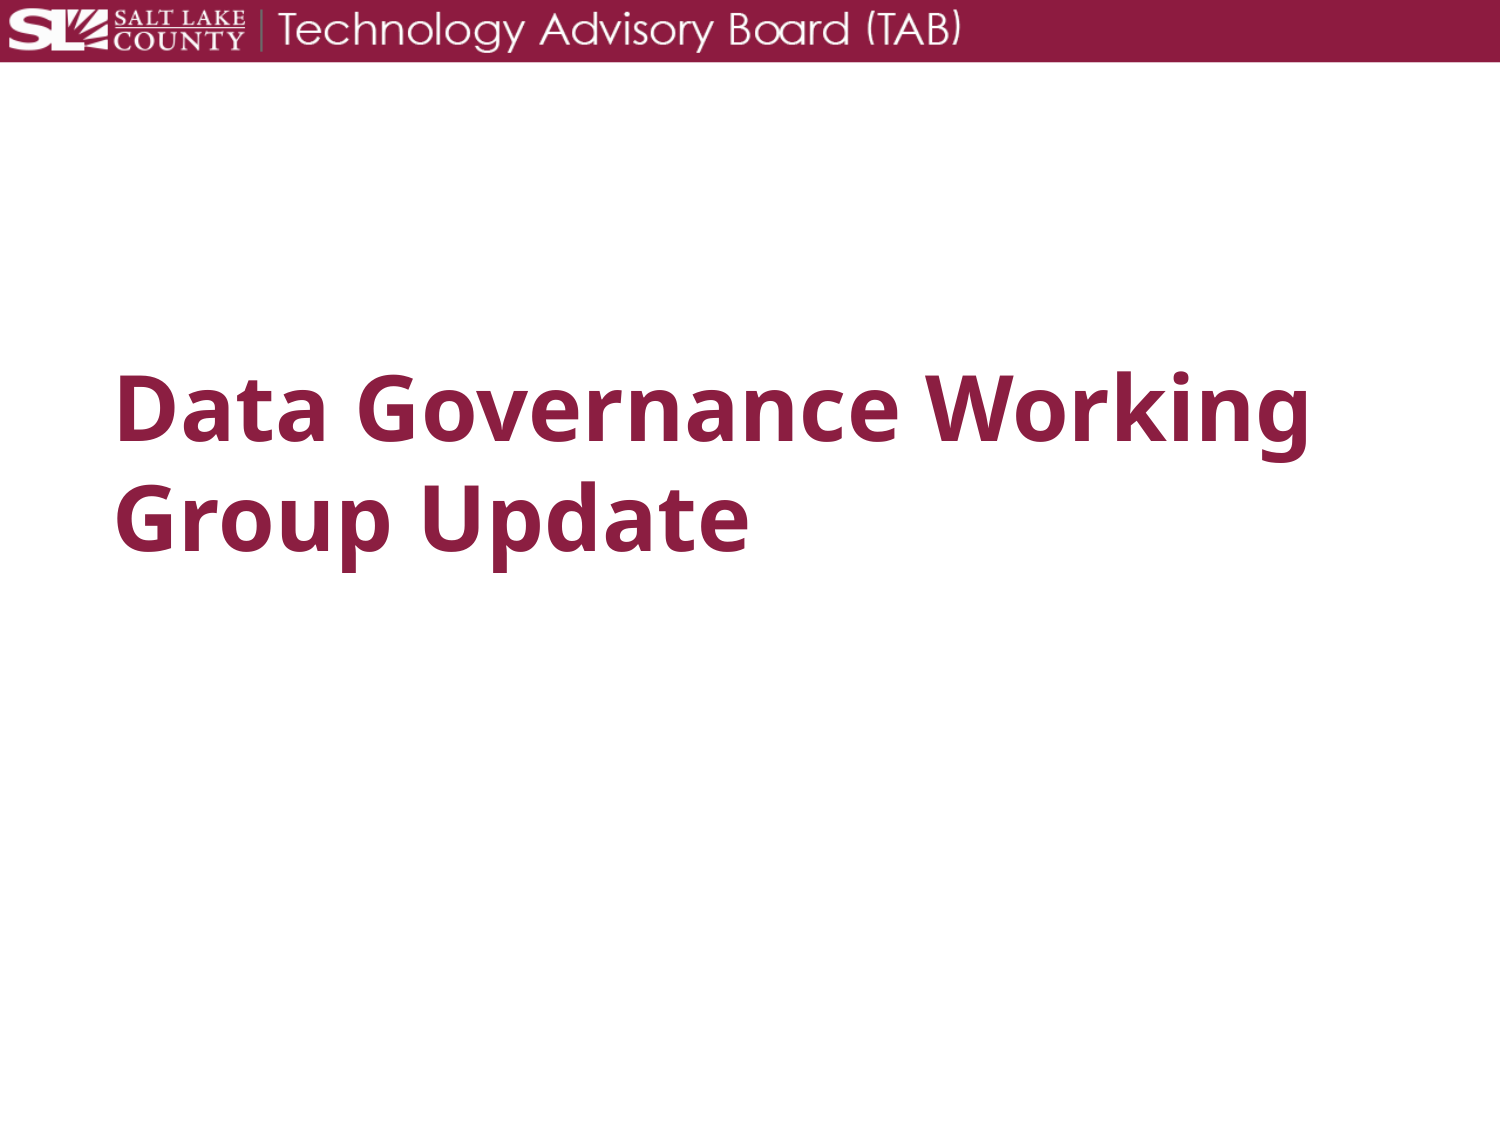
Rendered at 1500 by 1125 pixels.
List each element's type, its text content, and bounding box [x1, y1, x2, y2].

title Data Governance Working Group Update [112, 349, 1388, 591]
picture [0, 0, 1500, 1125]
